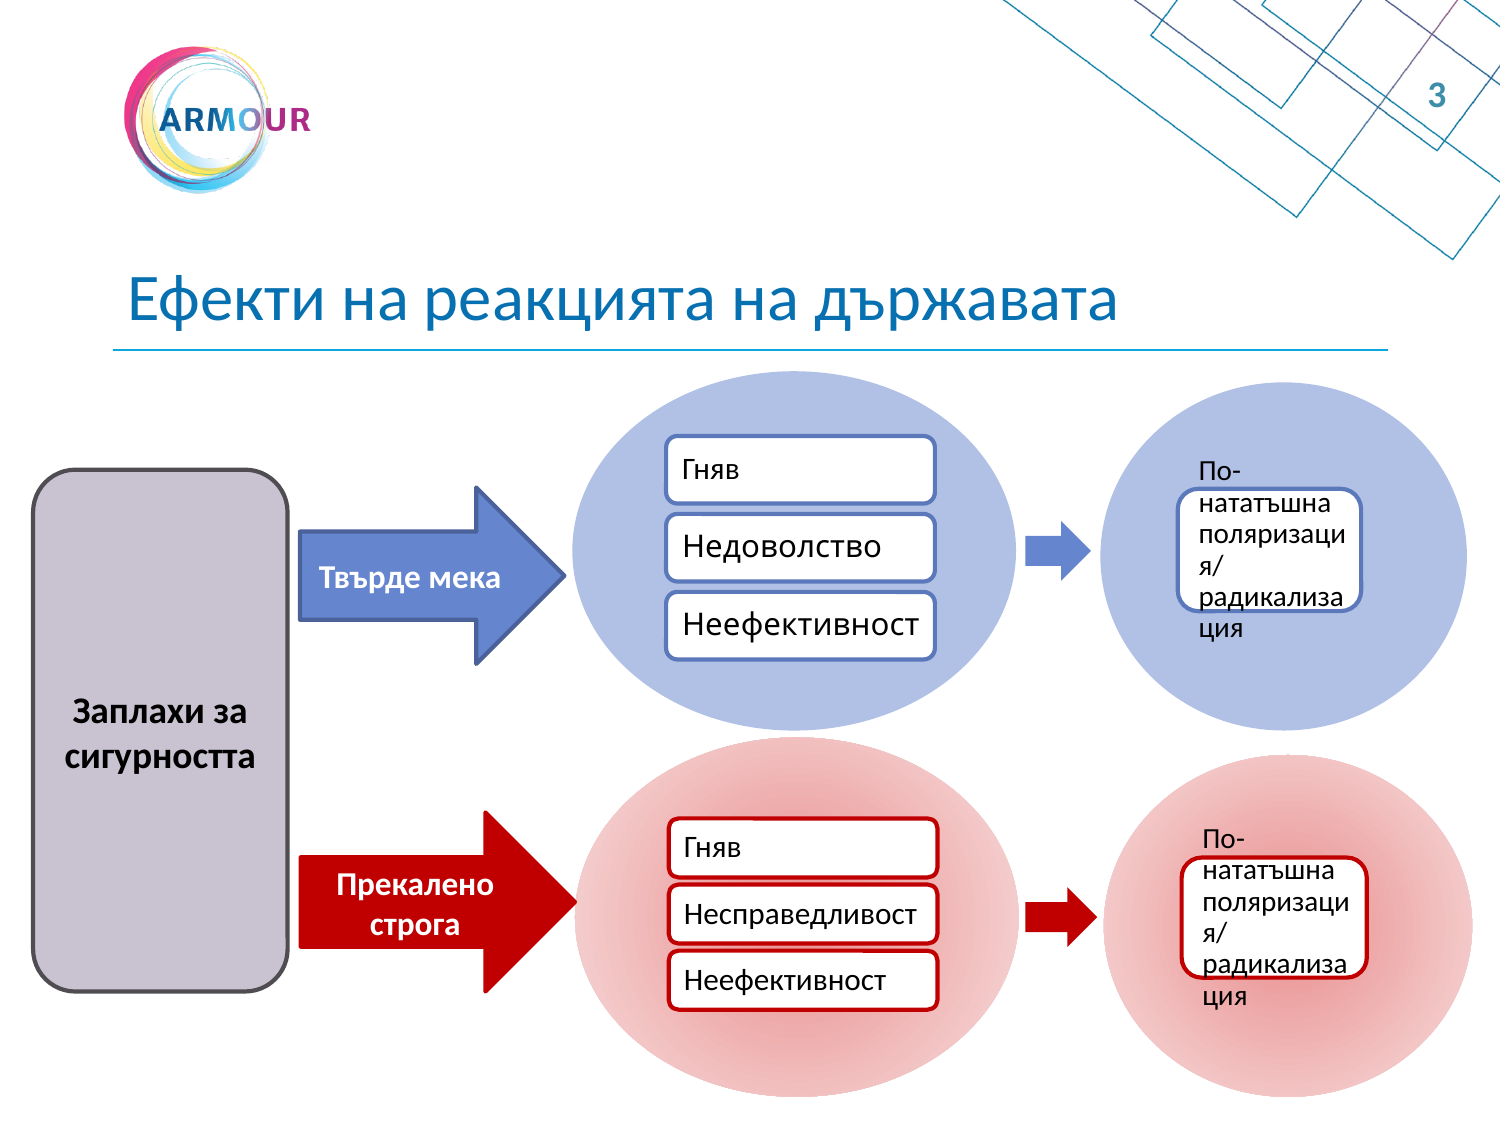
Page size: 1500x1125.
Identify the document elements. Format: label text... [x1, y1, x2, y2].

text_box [1100, 382, 1468, 731]
picture [112, 39, 323, 200]
text_box Прекалено строга [298, 810, 569, 994]
text_box Заплахи за сигурността [30, 467, 290, 994]
text_box Твърде мека [297, 485, 566, 666]
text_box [572, 370, 1017, 731]
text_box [1103, 754, 1473, 1098]
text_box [574, 737, 1019, 1098]
text_box [1025, 887, 1098, 948]
text_box [1025, 520, 1092, 581]
picture [912, 0, 1500, 316]
title Ефекти на реакцията на държавата [112, 237, 1388, 350]
text_box 3 [1412, 62, 1462, 123]
